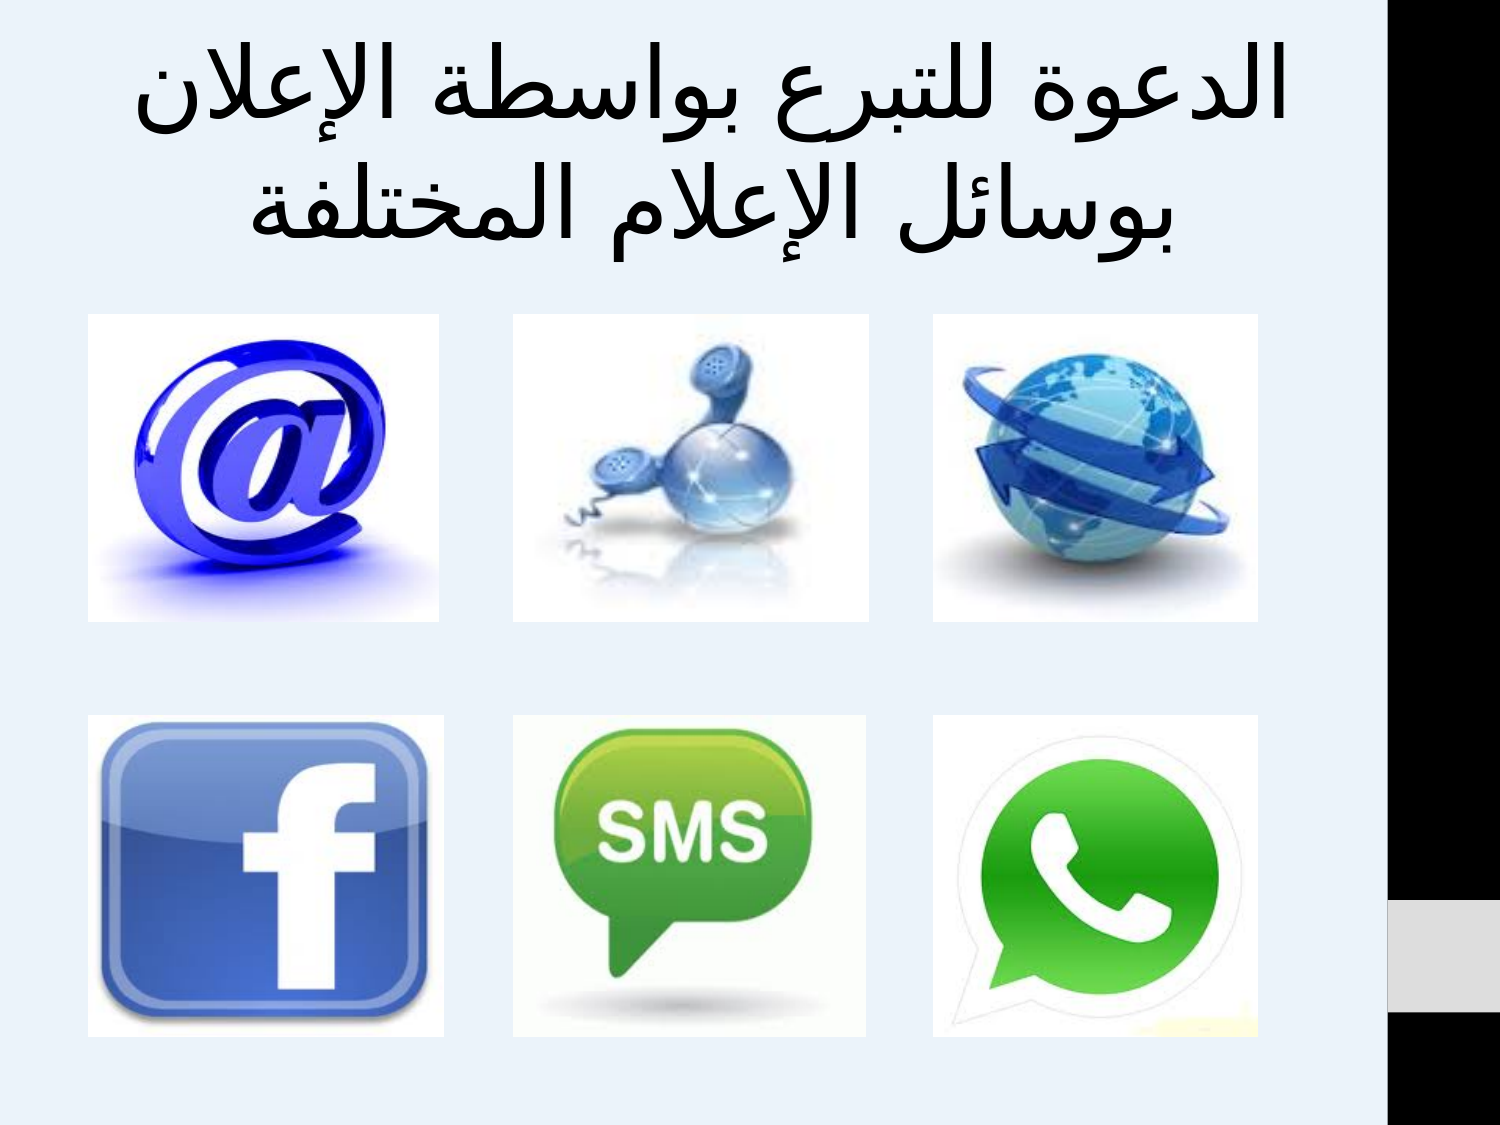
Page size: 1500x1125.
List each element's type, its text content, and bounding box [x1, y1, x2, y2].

title الدعوة للتبرع بواسطة الإعلان بوسائل الإعلام المختلفة [75, 45, 1353, 233]
picture [513, 313, 869, 623]
picture [87, 313, 440, 623]
picture [933, 715, 1259, 1037]
picture [513, 715, 866, 1037]
picture [87, 715, 445, 1037]
picture [933, 313, 1259, 623]
